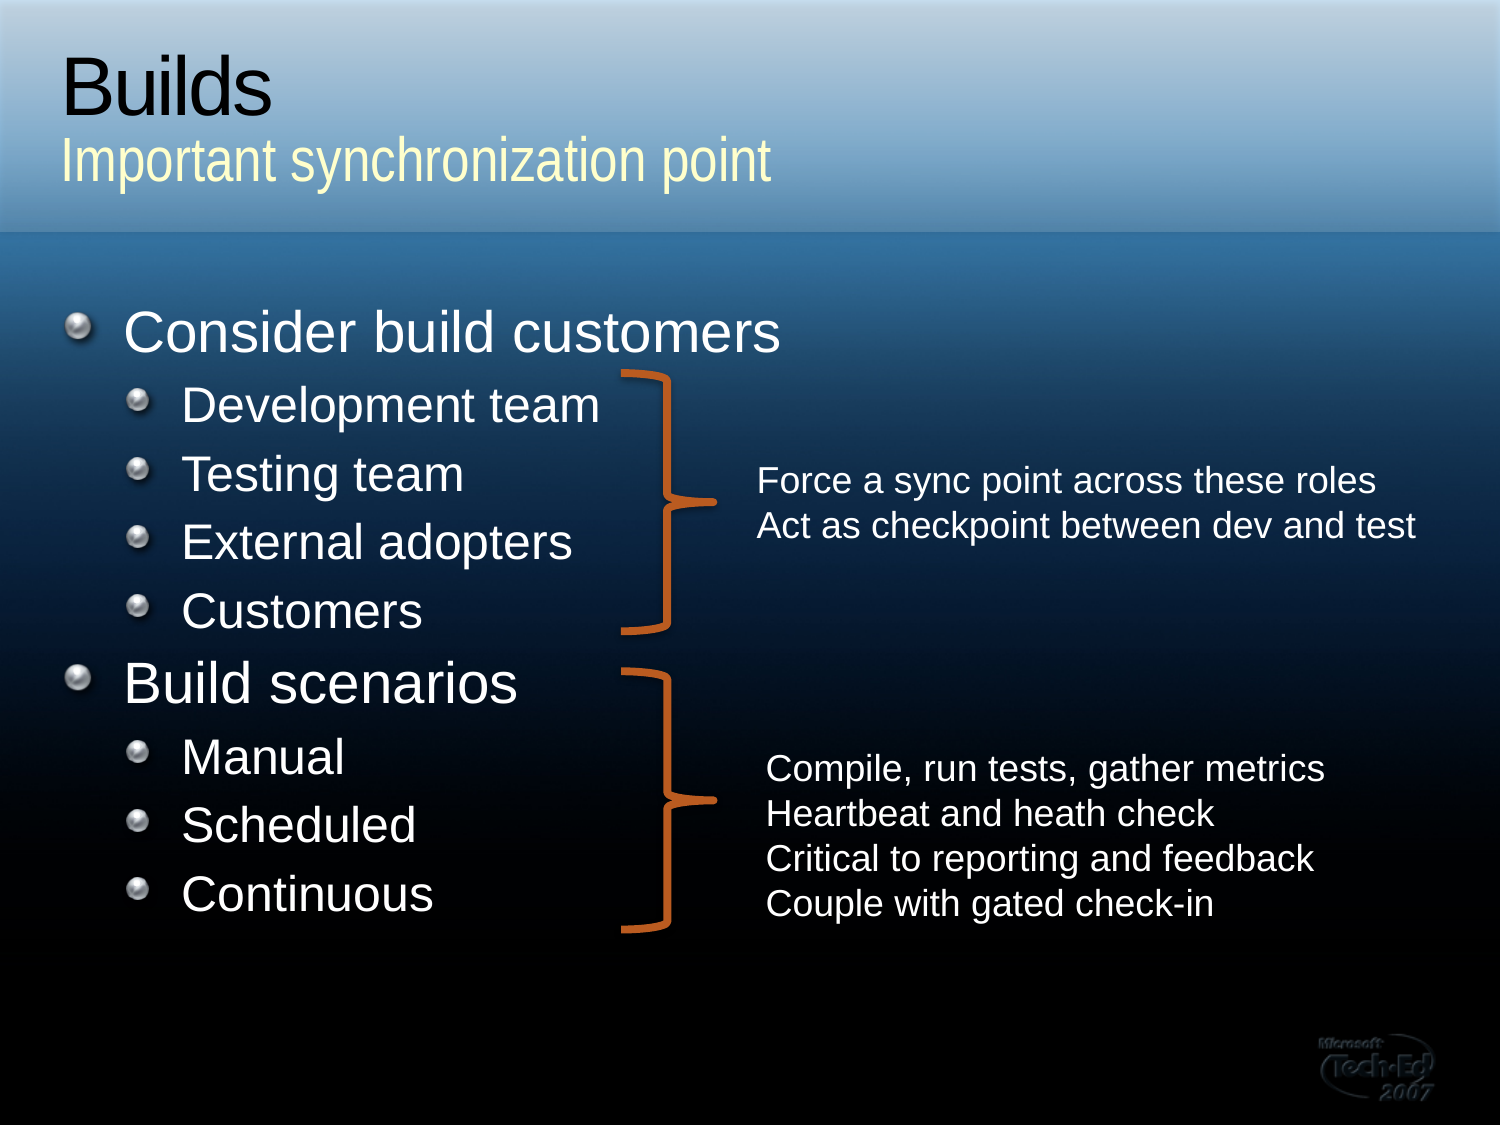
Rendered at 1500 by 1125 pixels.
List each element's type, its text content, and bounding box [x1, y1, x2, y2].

text_box Force a sync point across these roles Act as checkpoint between dev and test [741, 448, 1432, 554]
text_box [620, 369, 718, 636]
list Consider build customers Development team Testing team External adopters Customers Build scenarios Manual Scheduled Continuous [60, 301, 1436, 929]
title Builds [60, 35, 1436, 127]
text_box Compile, run tests, gather metrics Heartbeat and heath check Critical to reporting and feedback Couple with gated check-in [750, 736, 1341, 932]
list Important synchronization point [60, 127, 1438, 196]
text_box [621, 667, 718, 934]
picture [0, 232, 1500, 1125]
